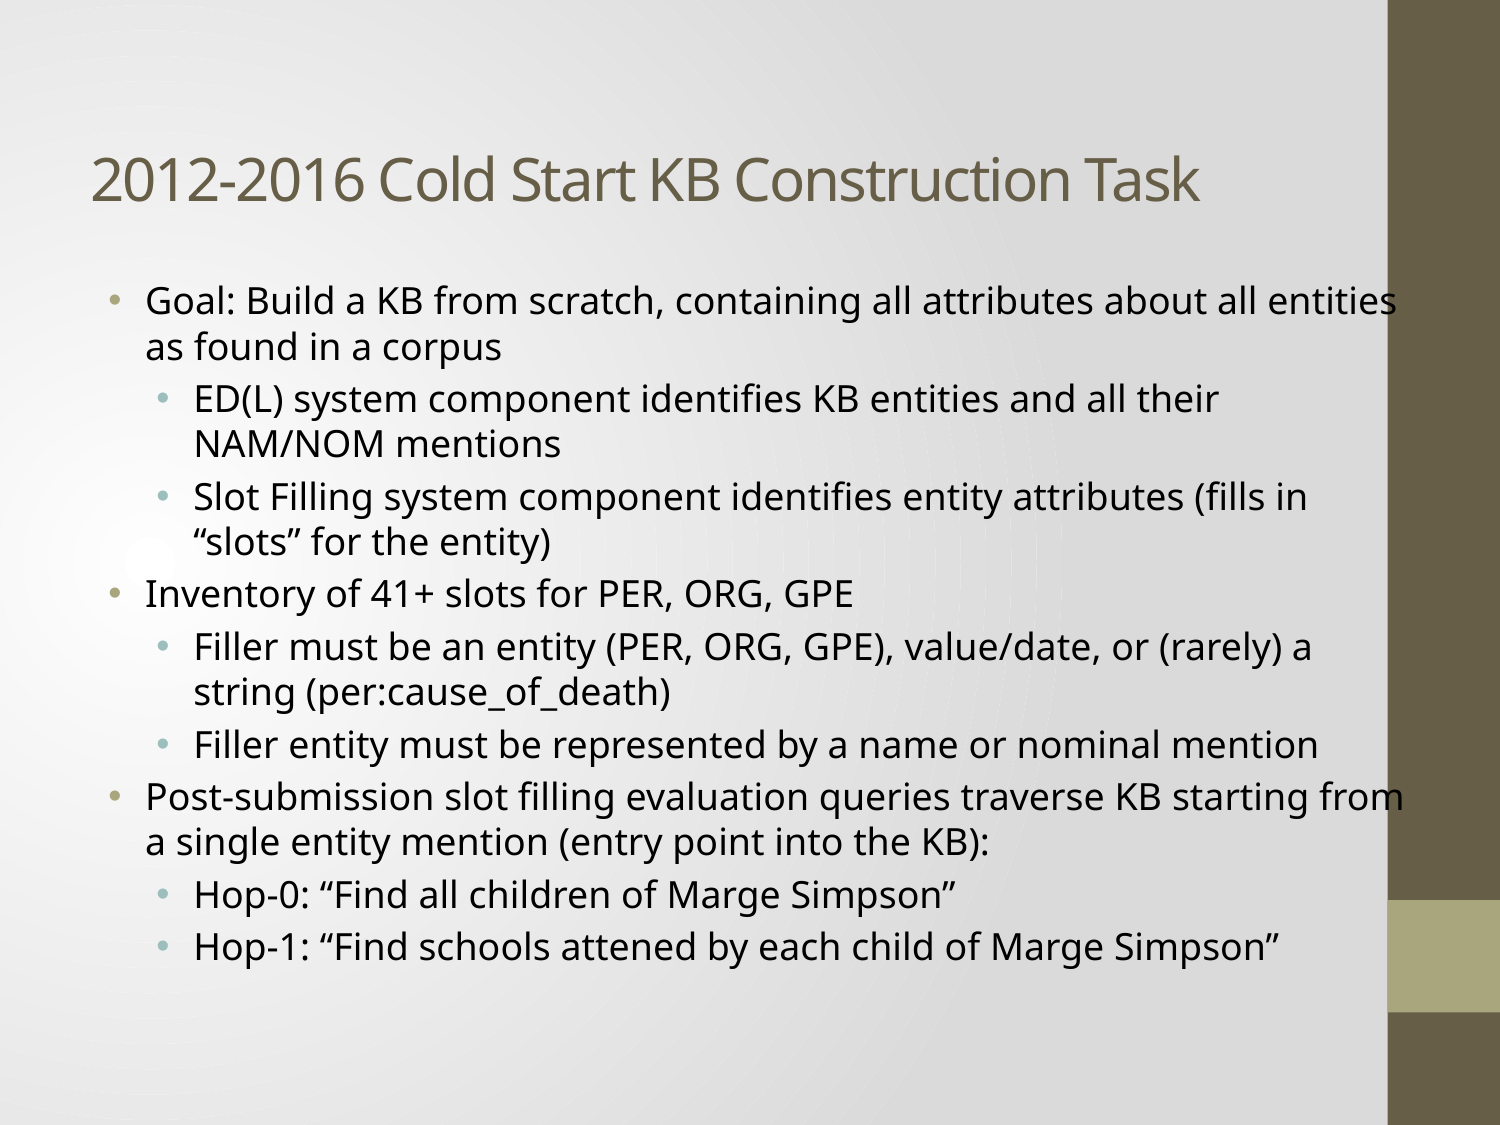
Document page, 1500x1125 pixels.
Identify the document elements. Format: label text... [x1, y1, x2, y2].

title 2012-2016 Cold Start KB Construction Task [75, 90, 1425, 266]
list Goal: Build a KB from scratch, containing all attributes about all entities as found in a corpus ED(L) system component identifies KB entities and all their NAM/NOM mentions Slot Filling system component identifies entity attributes (fills in “slots” for the entity) Inventory of 41+ slots for PER, ORG, GPE Filler must be an entity (PER, ORG, GPE), value/date, or (rarely) a string (per:cause_of_death) Filler entity must be represented by a name or nominal mention Post-submission slot filling evaluation queries traverse KB starting from a single entity mention (entry point into the KB): Hop-0: “Find all children of Marge Simpson” Hop-1: “Find schools attened by each child of Marge Simpson” [75, 270, 1425, 980]
